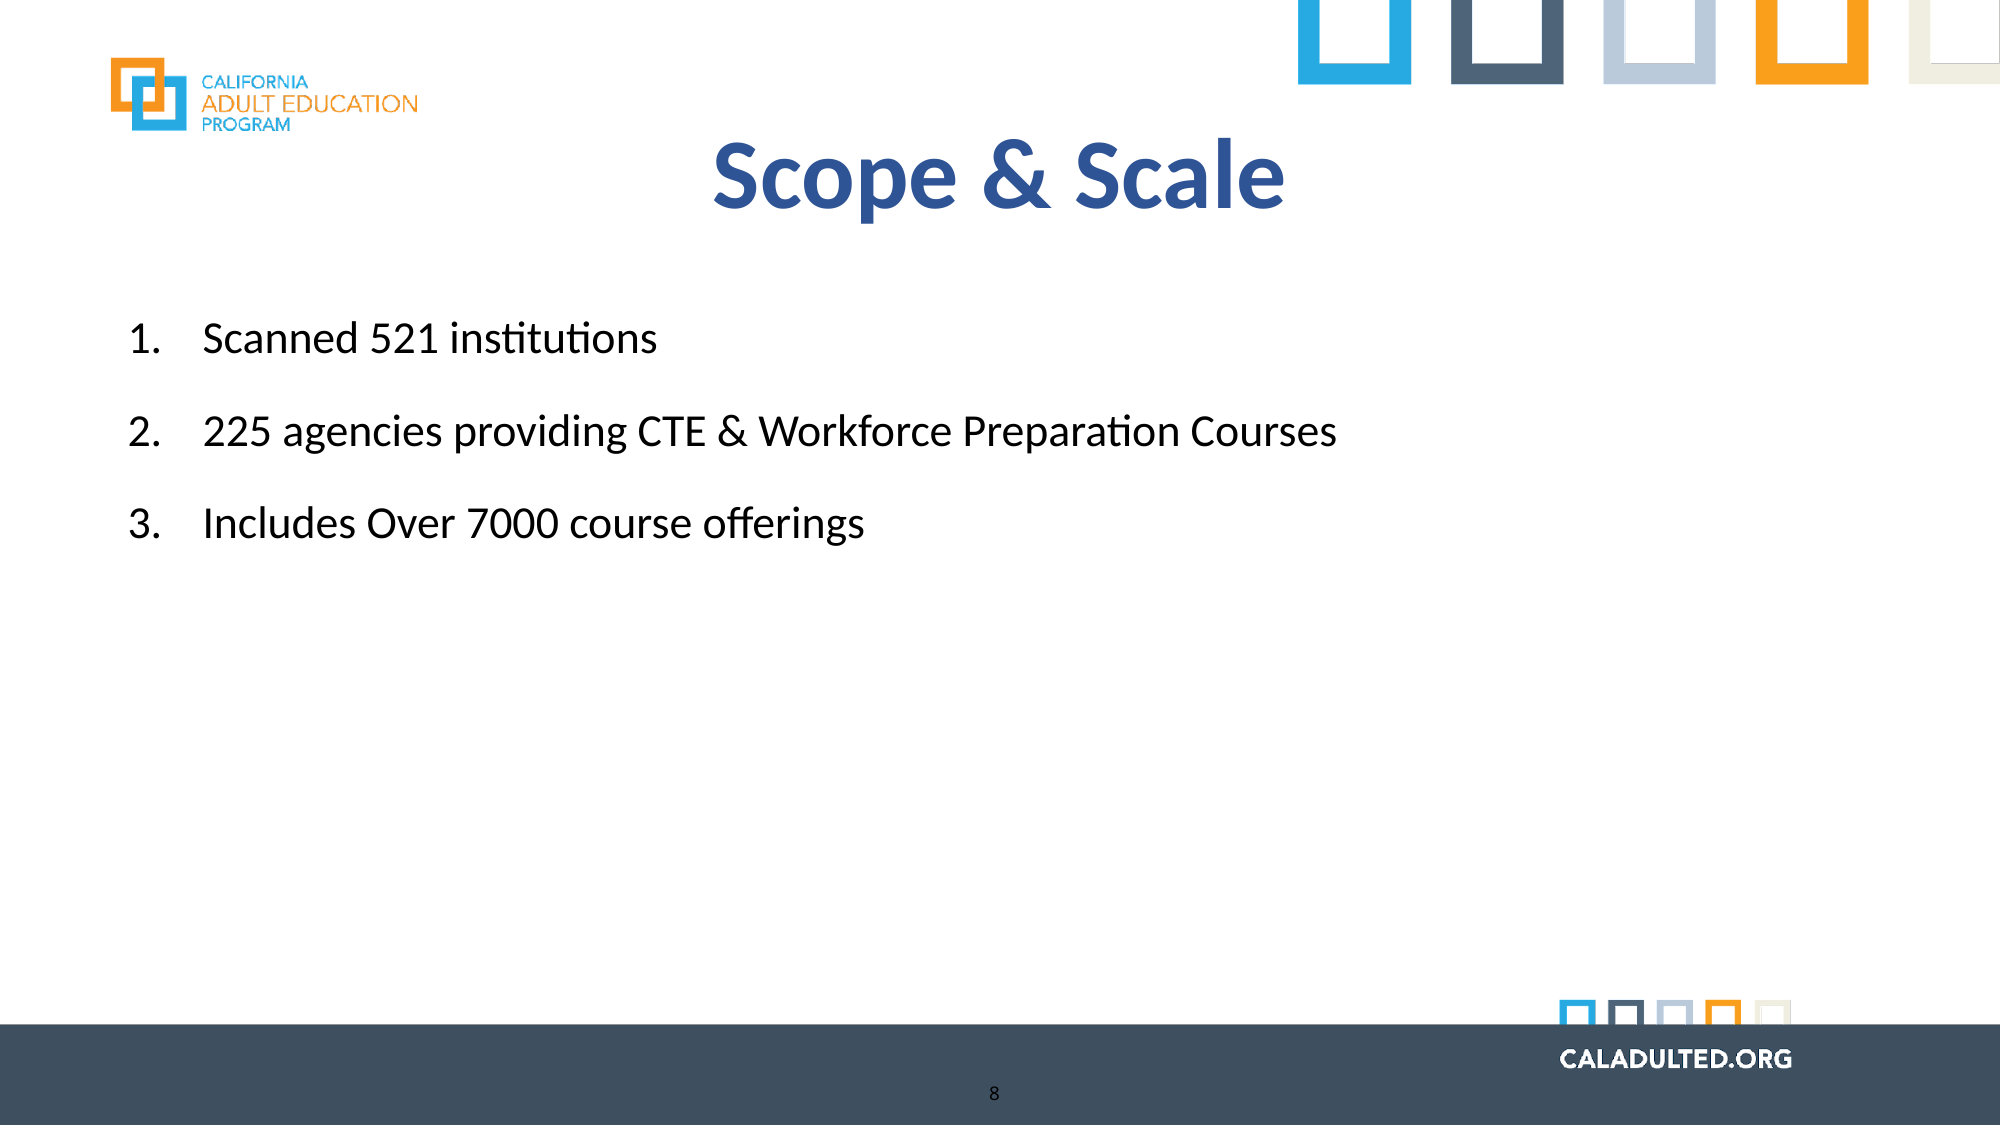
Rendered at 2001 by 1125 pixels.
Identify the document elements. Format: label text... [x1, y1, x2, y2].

picture [0, 0, 2000, 1125]
text_box Scanned 521 institutions 225 agencies providing CTE & Workforce Preparation Courses Includes Over 7000 course offerings [112, 300, 1956, 780]
title Scope & Scale [137, 59, 1863, 278]
slide_number 8 [980, 1072, 1022, 1113]
